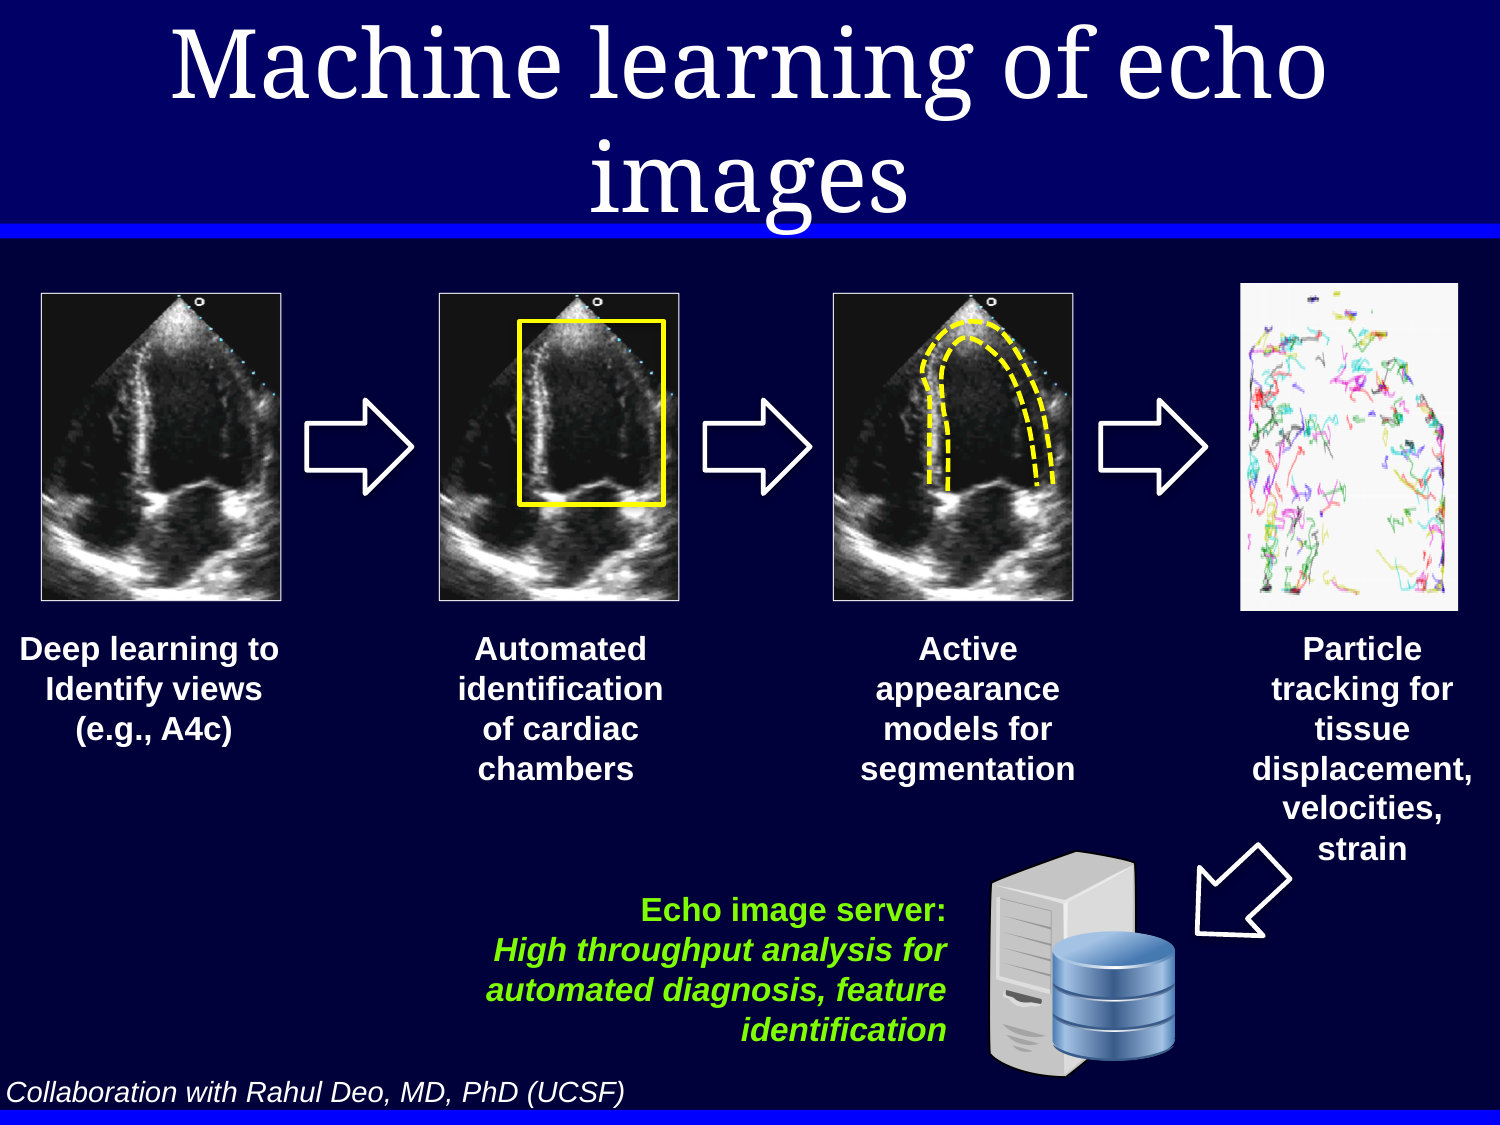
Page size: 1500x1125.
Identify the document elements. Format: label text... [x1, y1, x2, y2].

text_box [438, 291, 681, 602]
text_box Deep learning to Identify views (e.g., A4c) [4, 619, 304, 755]
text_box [832, 291, 1074, 602]
text_box Active appearance models for segmentation [830, 619, 1106, 795]
picture [1240, 282, 1459, 611]
text_box [1099, 399, 1207, 495]
picture [40, 291, 283, 602]
text_box Echo image server: High throughput analysis for automated diagnosis, feature identification [469, 881, 962, 1056]
title Machine learning of echo images [0, 23, 1500, 211]
text_box Collaboration with Rahul Deo, MD, PhD (UCSF) [0, 1065, 834, 1116]
text_box [305, 399, 413, 495]
text_box Particle tracking for tissue displacement, velocities, strain [1225, 619, 1500, 874]
text_box [704, 399, 811, 495]
text_box Automated identification of cardiac chambers [423, 619, 699, 795]
picture [988, 849, 1175, 1079]
text_box [1196, 843, 1291, 937]
